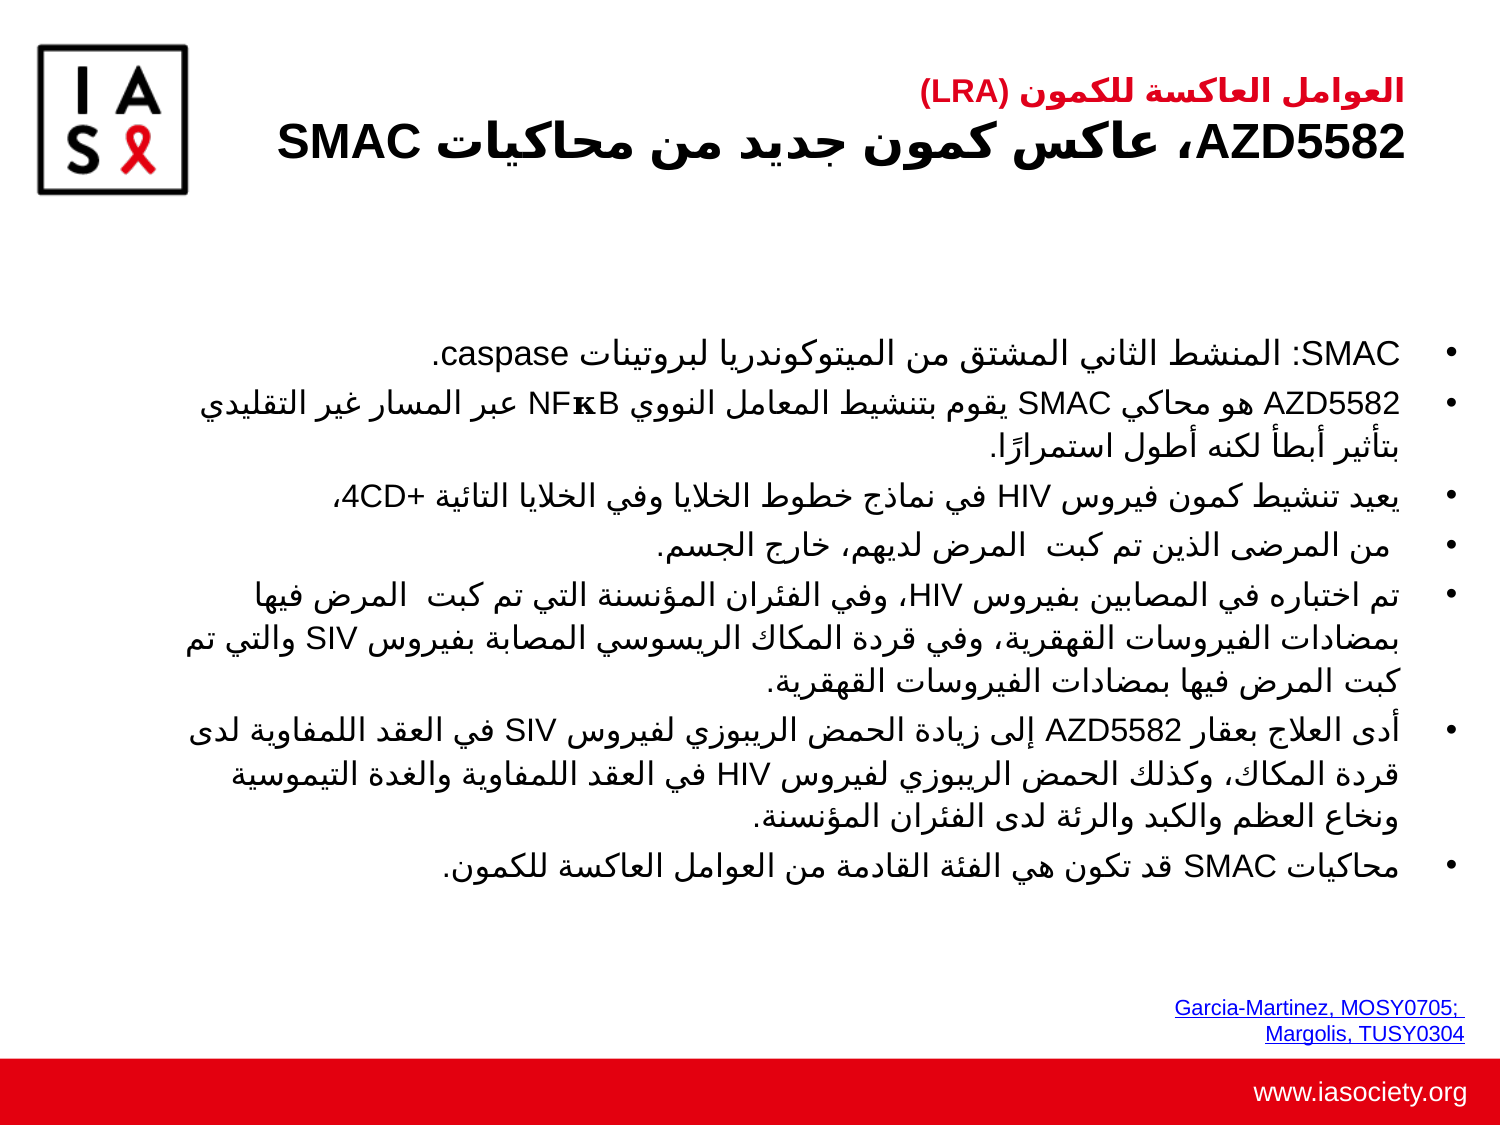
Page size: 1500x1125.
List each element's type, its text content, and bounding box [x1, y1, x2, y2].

title العوامل العاكسة للكمون (LRA) AZD5582، عاكس كمون جديد من محاكيات SMAC [206, 48, 1421, 190]
list SMAC: المنشط الثاني المشتق من الميتوكوندريا لبروتينات caspase. AZD5582 هو محاكي SMAC يقوم بتنشيط المعامل النووي NF𝛋B عبر المسار غير التقليدي بتأثير أبطأ لكنه أطول استمرارًا. يعيد تنشيط كمون فيروس HIV في نماذج خطوط الخلايا وفي الخلايا التائية +4CD، من المرضى الذين تم كبت المرض لديهم، خارج الجسم. تم اختباره في المصابين بفيروس HIV، وفي الفئران المؤنسنة التي تم كبت المرض فيها بمضادات الفيروسات القهقرية، وفي قردة المكاك الريسوسي المصابة بفيروس SIV والتي تم كبت المرض فيها بمضادات الفيروسات القهقرية. أدى العلاج بعقار AZD5582 إلى زيادة الحمض الريبوزي لفيروس SIV في العقد اللمفاوية لدى قردة المكاك، وكذلك الحمض الريبوزي لفيروس HIV في العقد اللمفاوية والغدة التيموسية ونخاع العظم والكبد والرئة لدى الفئران المؤنسنة. محاكيات SMAC قد تكون هي الفئة القادمة من العوامل العاكسة للكمون. [132, 281, 1472, 895]
picture [0, 7, 225, 232]
text_box Garcia-Martinez, MOSY0705; Margolis, TUSY0304 [1151, 986, 1480, 1054]
text_box [40, 42, 184, 197]
